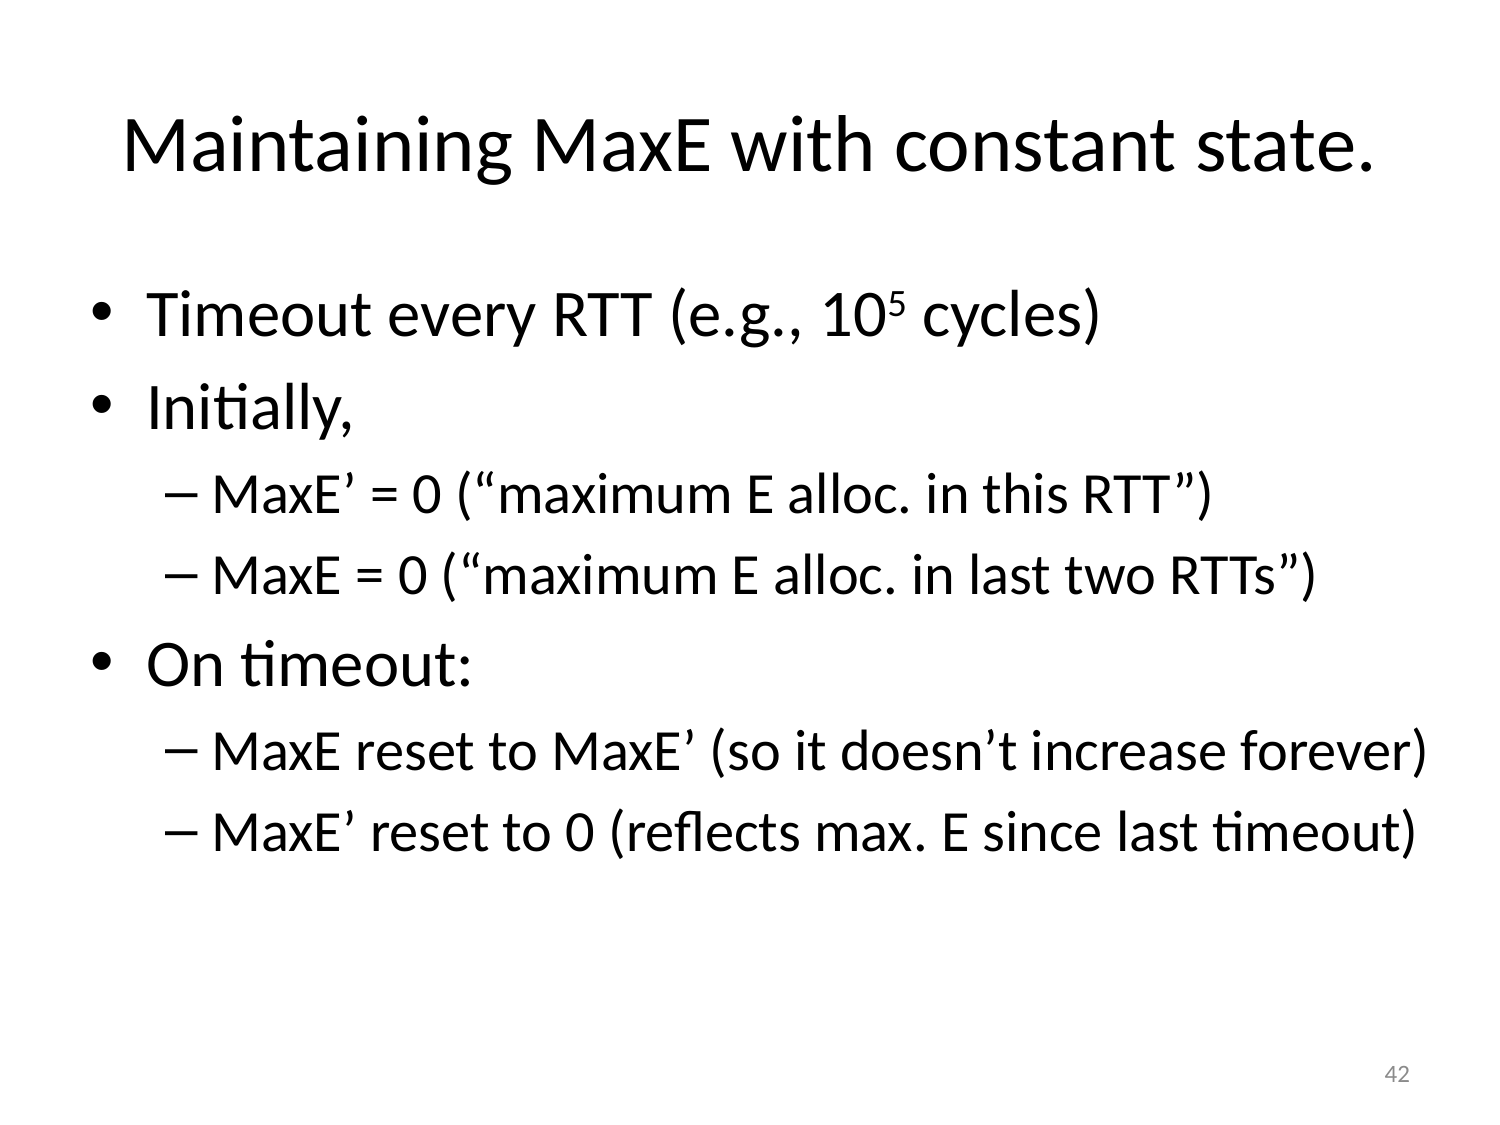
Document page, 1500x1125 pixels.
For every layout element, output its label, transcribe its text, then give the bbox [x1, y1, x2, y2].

slide_number 42 [1074, 1042, 1425, 1103]
title Maintaining MaxE with constant state. [75, 45, 1425, 233]
list Timeout every RTT (e.g., 105 cycles) Initially, MaxE’ = 0 (“maximum E alloc. in this RTT”) MaxE = 0 (“maximum E alloc. in last two RTTs”) On timeout: MaxE reset to MaxE’ (so it doesn’t increase forever) MaxE’ reset to 0 (reflects max. E since last timeout) [75, 262, 1477, 1005]
